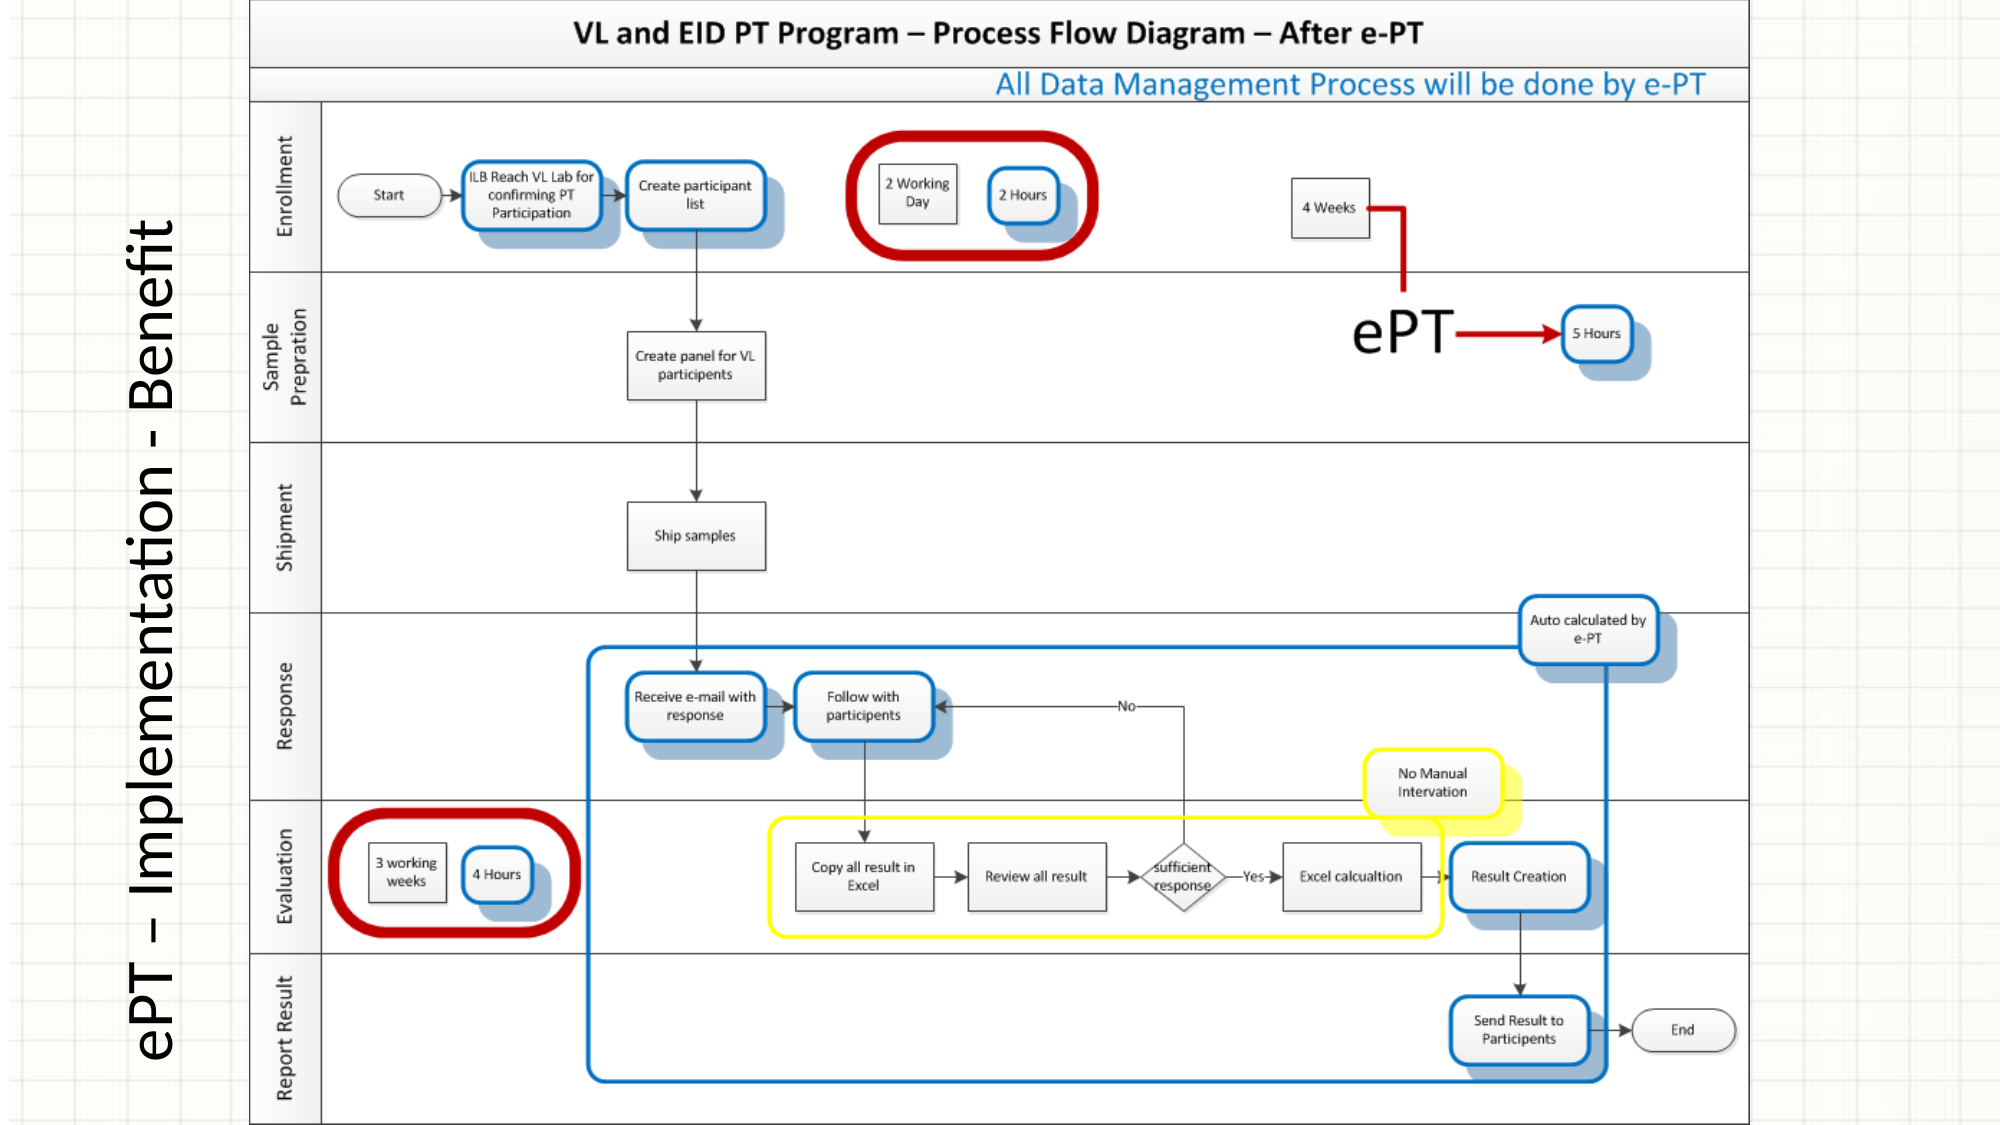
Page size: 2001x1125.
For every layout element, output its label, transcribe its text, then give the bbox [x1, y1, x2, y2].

picture [9, 0, 2000, 1125]
text_box ePT – Implementation - Benefit [98, 156, 193, 1077]
